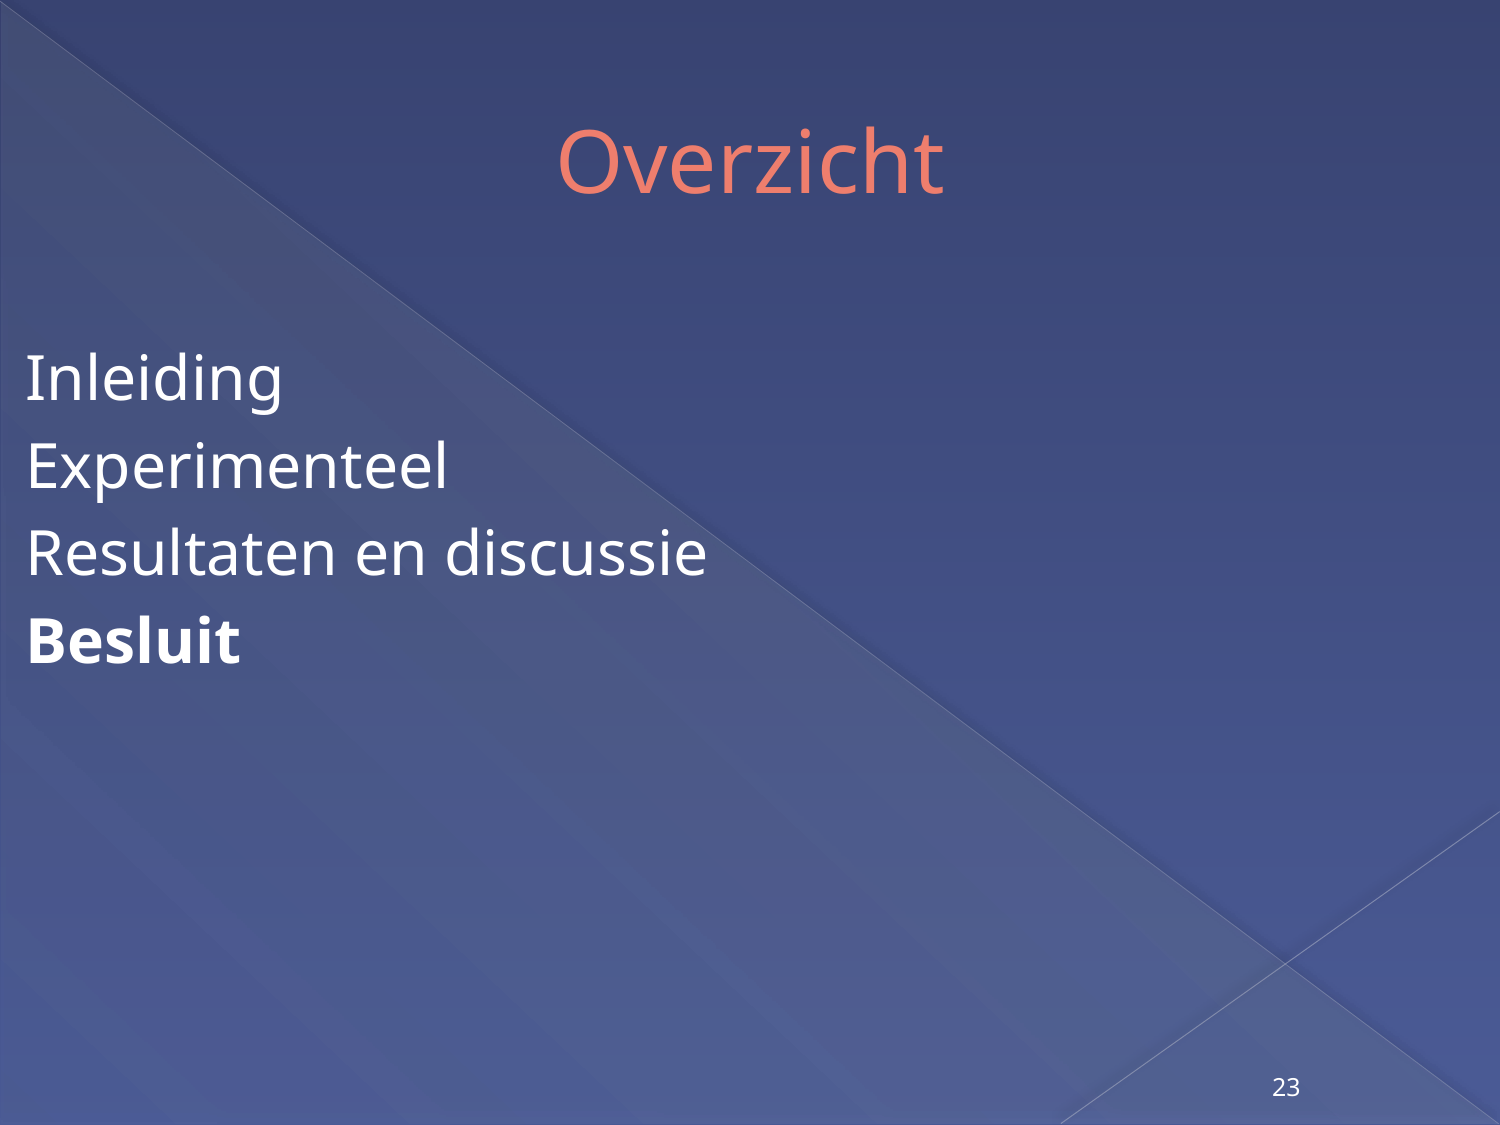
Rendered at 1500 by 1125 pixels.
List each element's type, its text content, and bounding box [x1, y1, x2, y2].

list Inleiding Experimenteel Resultaten en discussie Besluit [0, 243, 1500, 1125]
slide_number 23 [1245, 1063, 1328, 1113]
title Overzicht [75, 43, 1425, 243]
